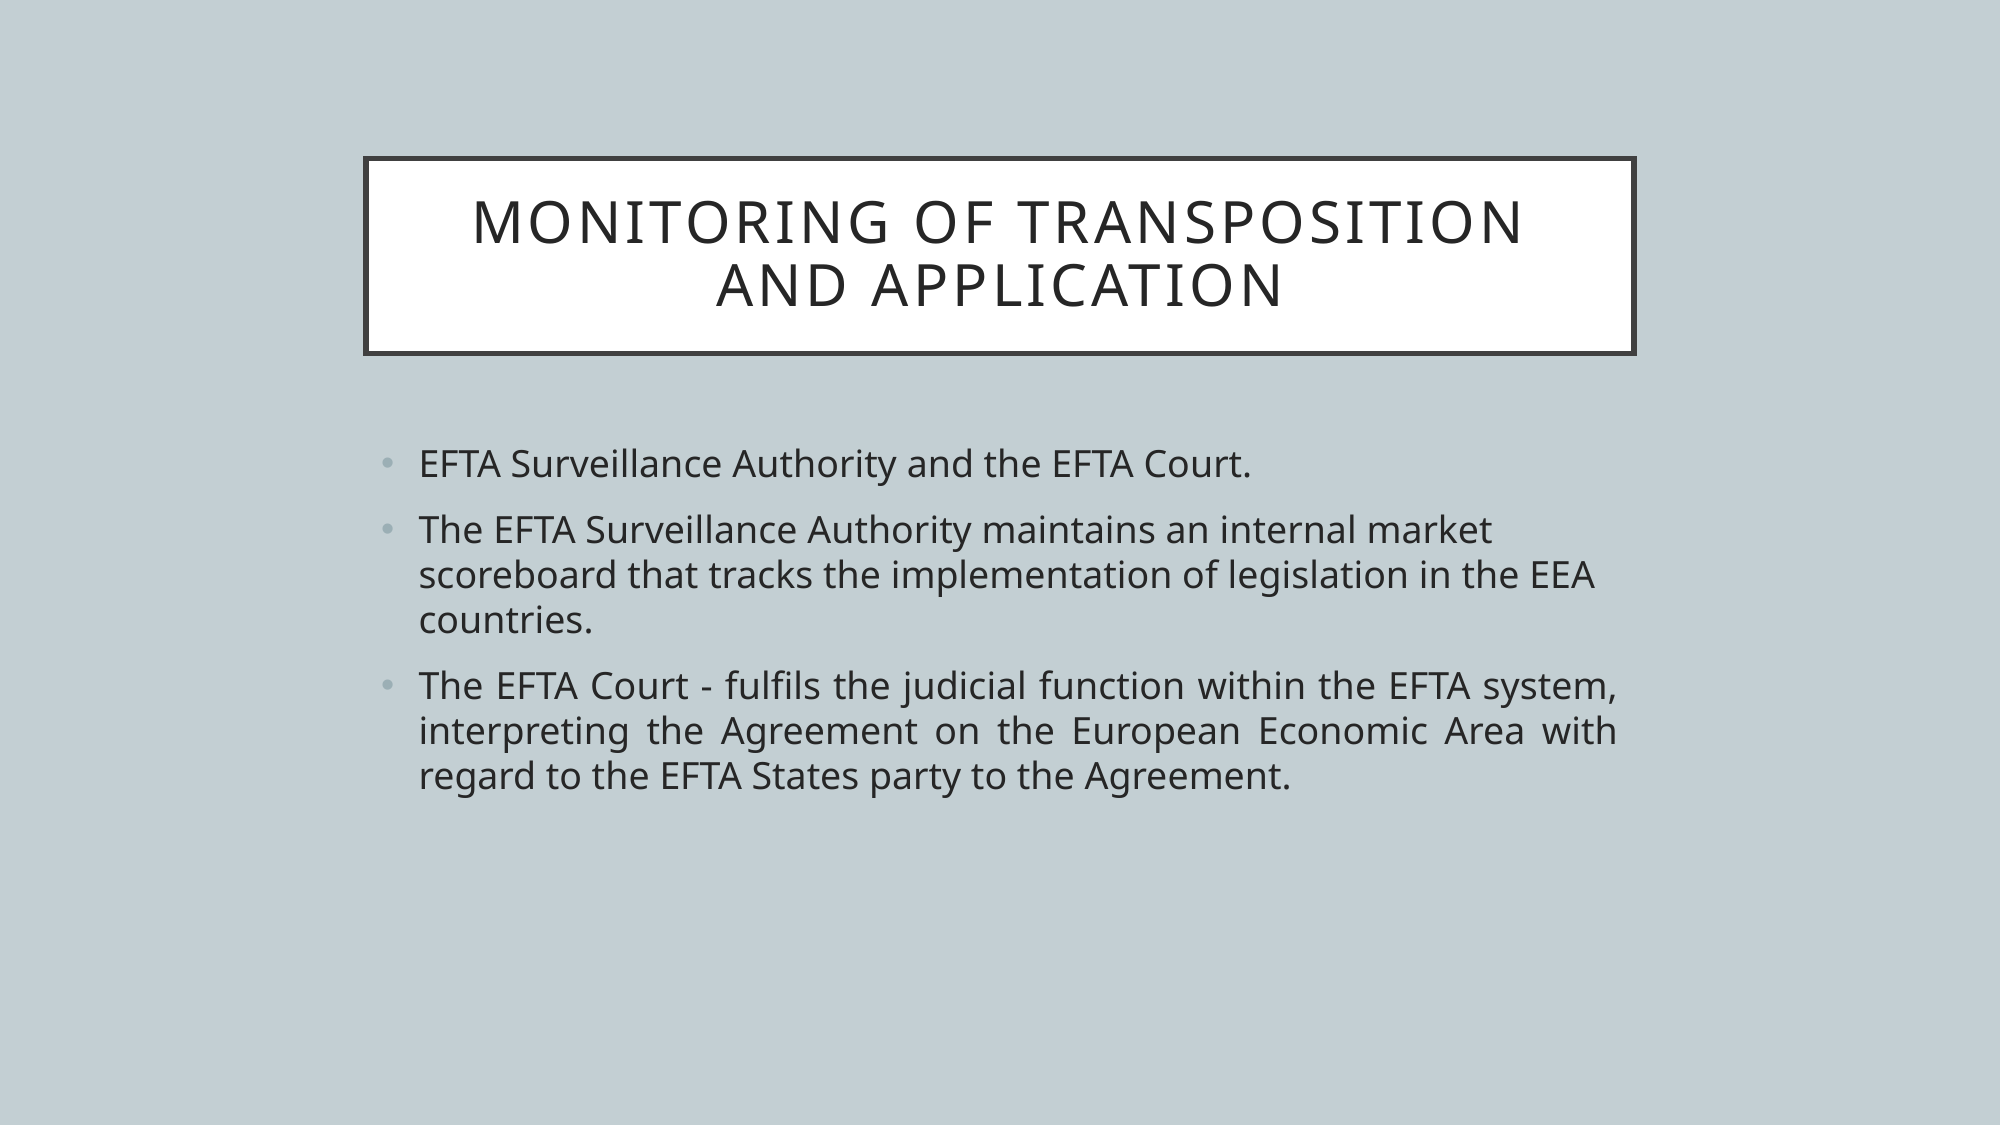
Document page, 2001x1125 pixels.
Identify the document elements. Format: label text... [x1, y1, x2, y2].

list EFTA Surveillance Authority and the EFTA Court. The EFTA Surveillance Authority maintains an internal market scoreboard that tracks the implementation of legislation in the EEA countries. The EFTA Court - fulfils the judicial function within the EFTA system, interpreting the Agreement on the European Economic Area with regard to the EFTA States party to the Agreement. [366, 432, 1634, 942]
title Monitoring of Transposition and application [363, 156, 1637, 356]
